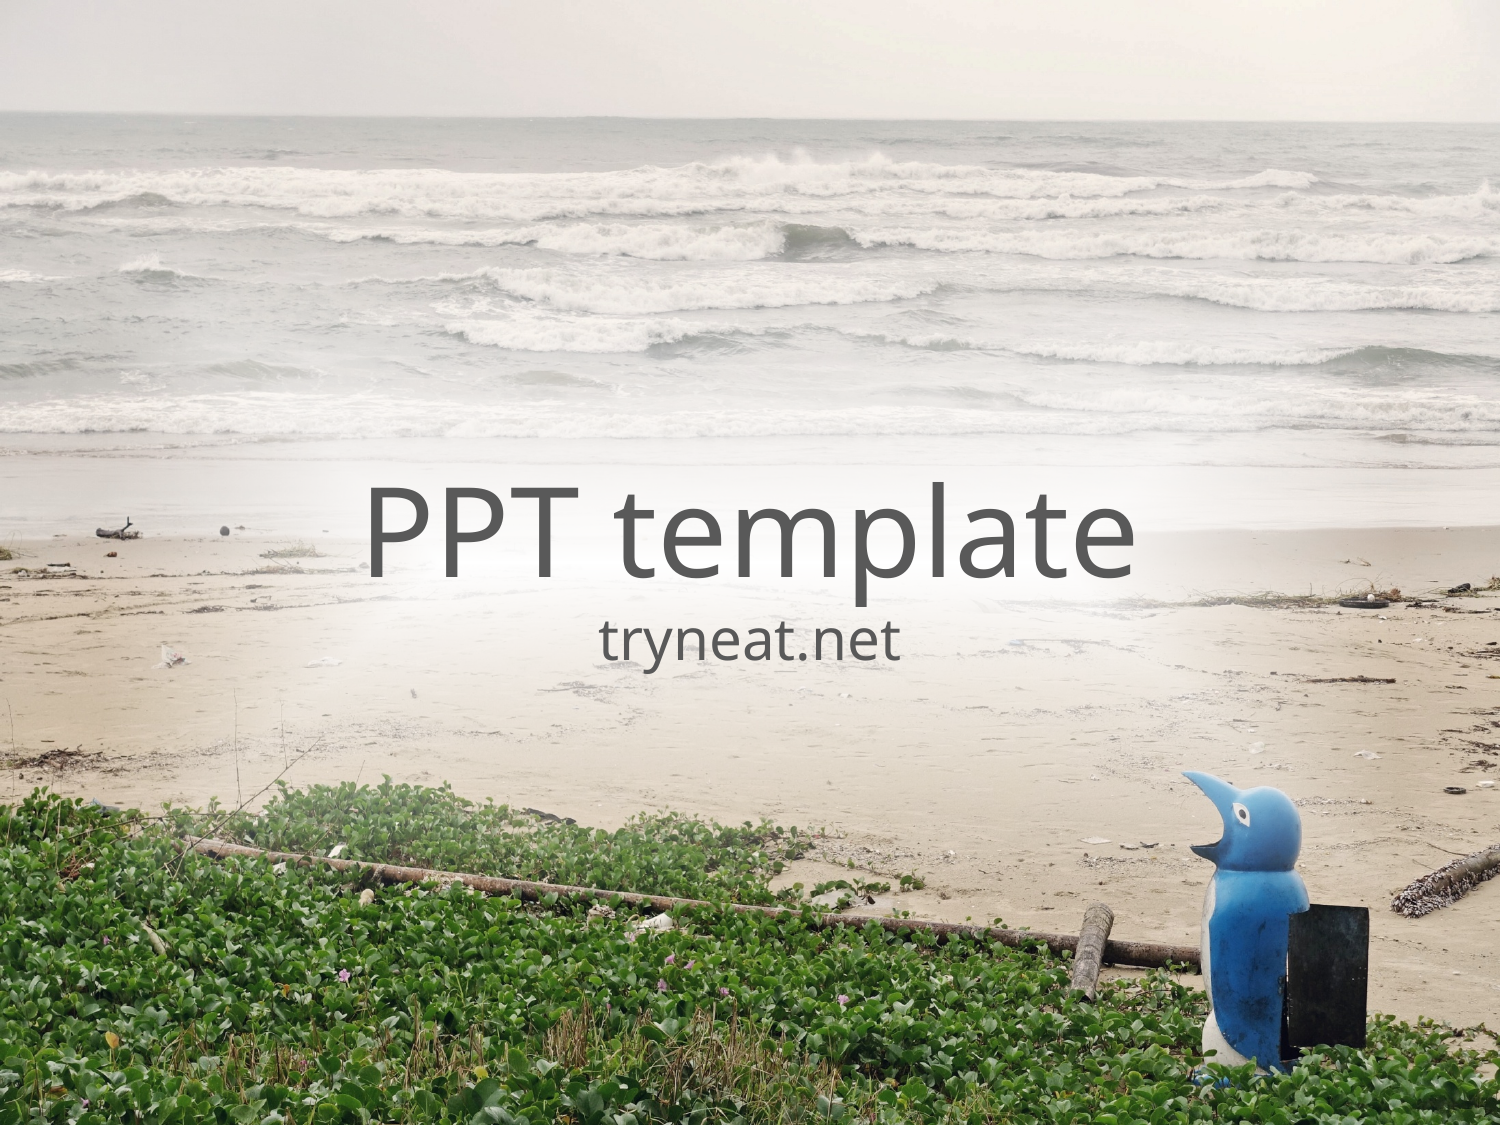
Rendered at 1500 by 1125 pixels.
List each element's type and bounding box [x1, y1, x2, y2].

text_box [0, 0, 1500, 1125]
